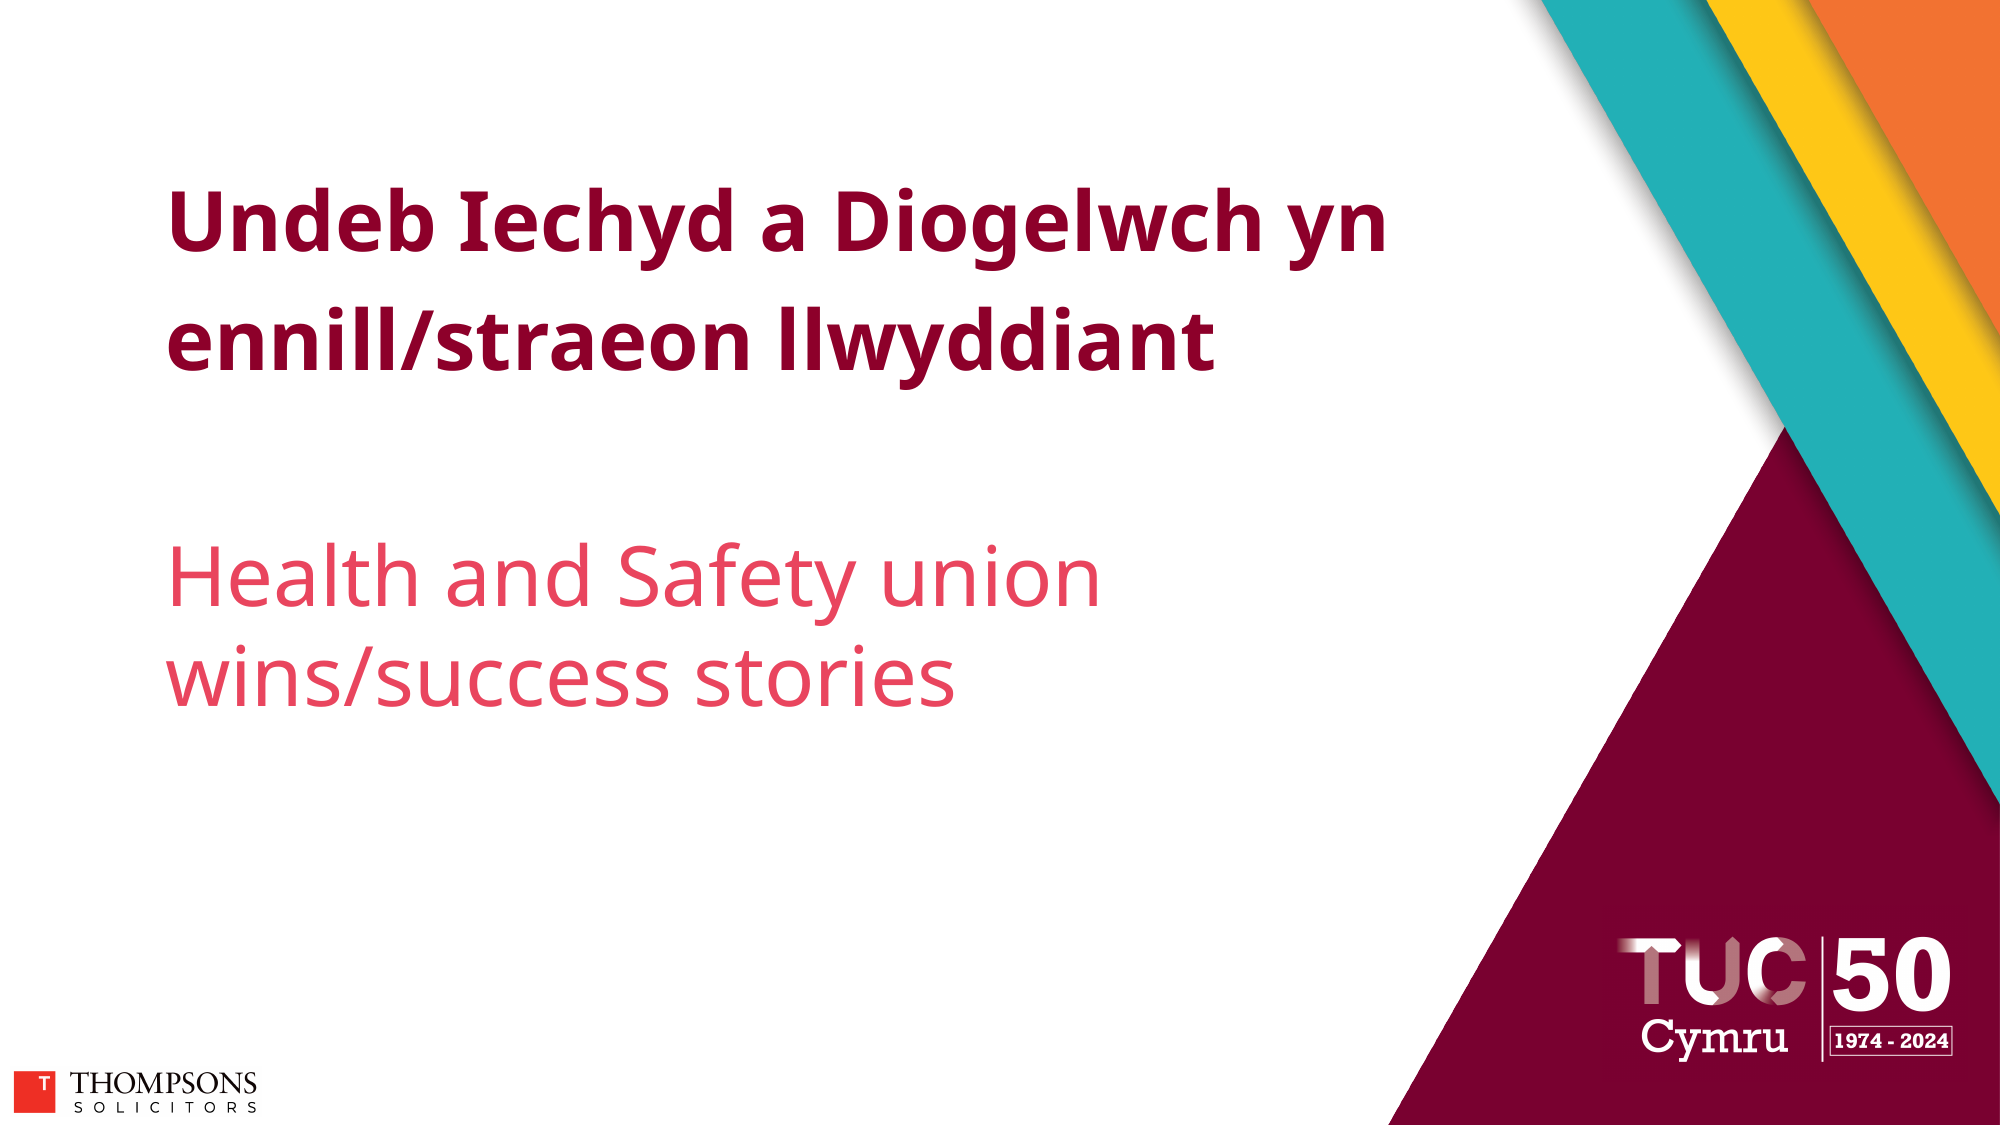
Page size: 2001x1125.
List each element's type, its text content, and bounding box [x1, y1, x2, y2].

picture [10, 1066, 262, 1117]
picture [1204, 0, 2000, 1125]
list Undeb Iechyd a Diogelwch yn ennill/straeon llwyddiant [150, 117, 1512, 419]
title Health and Safety union wins/success stories [150, 478, 1512, 769]
